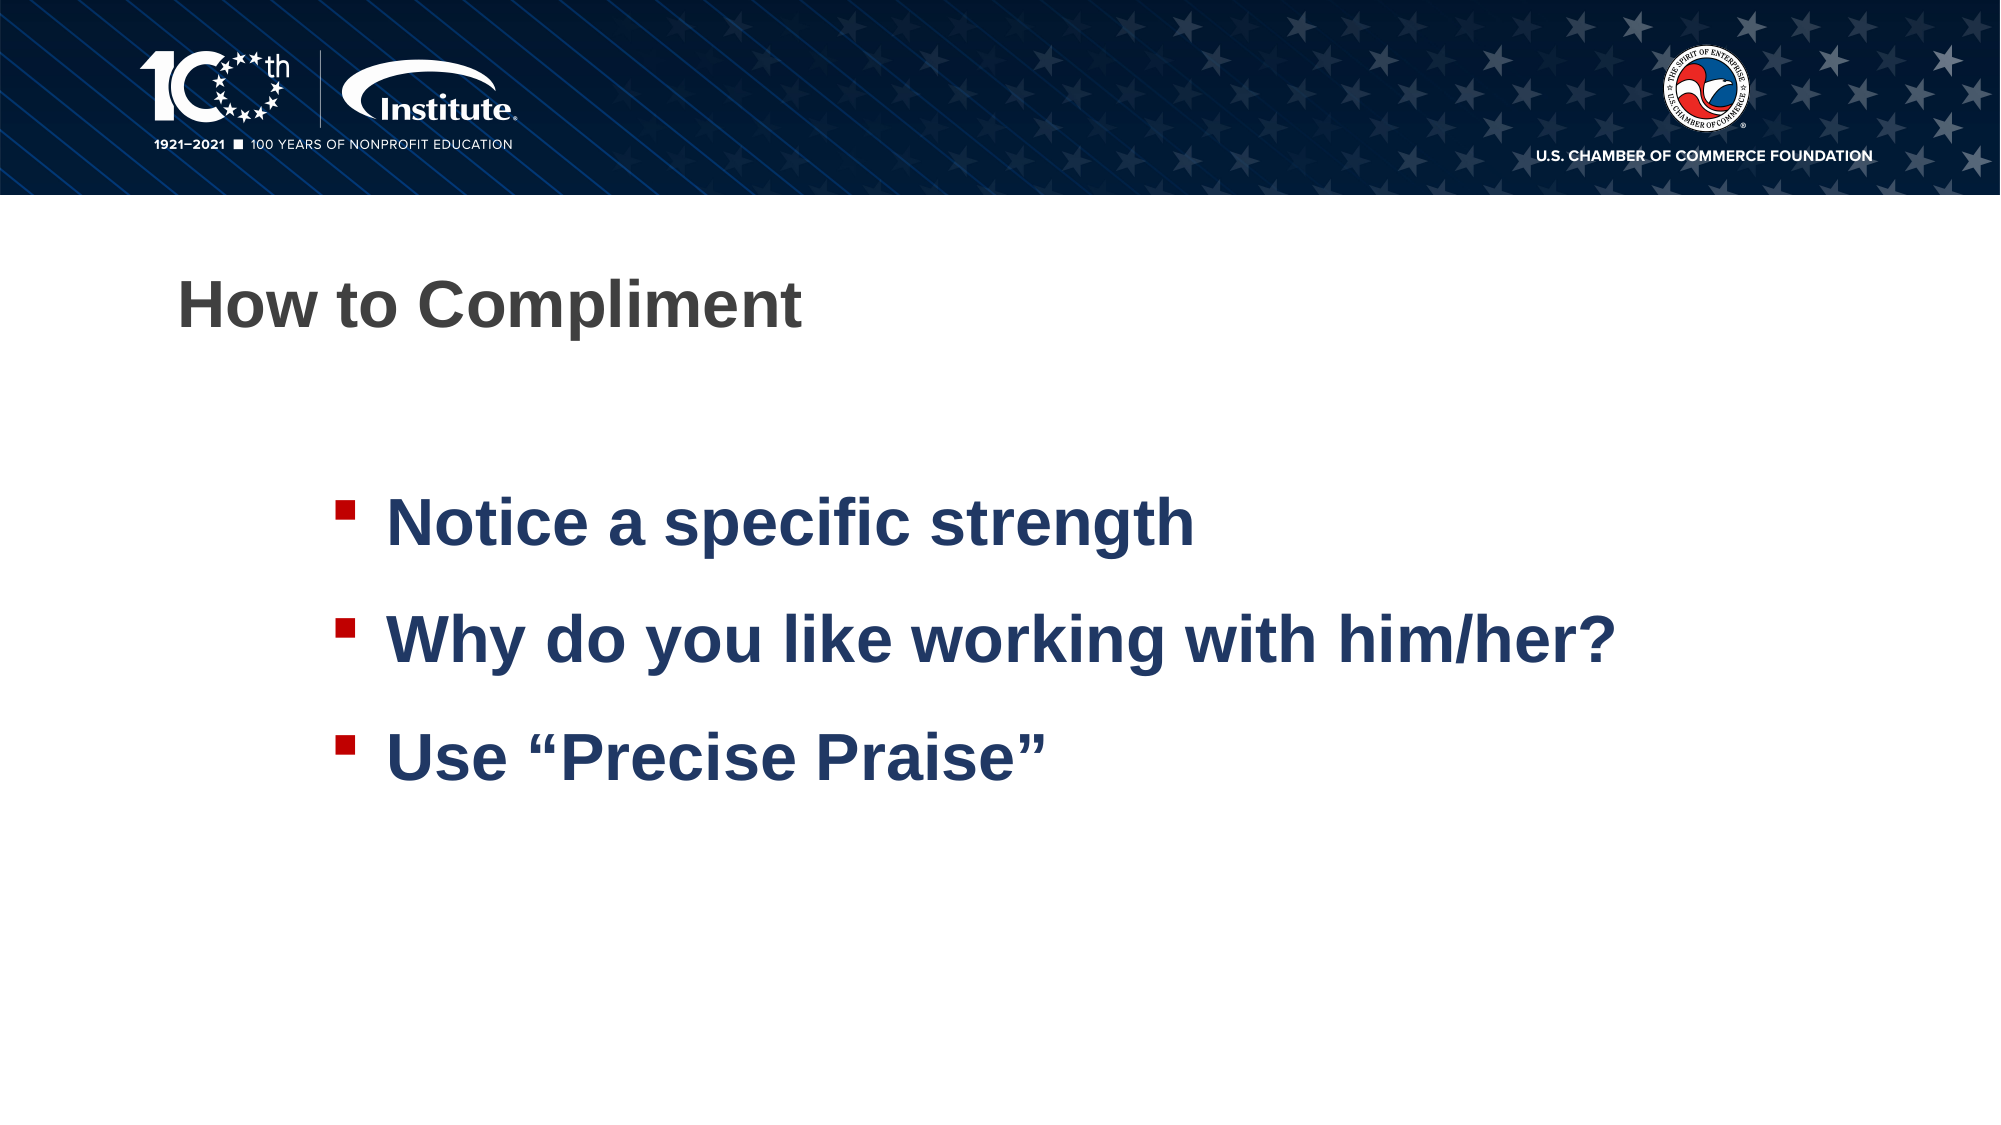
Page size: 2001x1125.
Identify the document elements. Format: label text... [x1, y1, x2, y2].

list Notice a specific strength Why do you like working with him/her? Use “Precise Praise” [315, 471, 1650, 870]
title How to Compliment [162, 231, 1346, 382]
picture [0, 0, 2000, 195]
